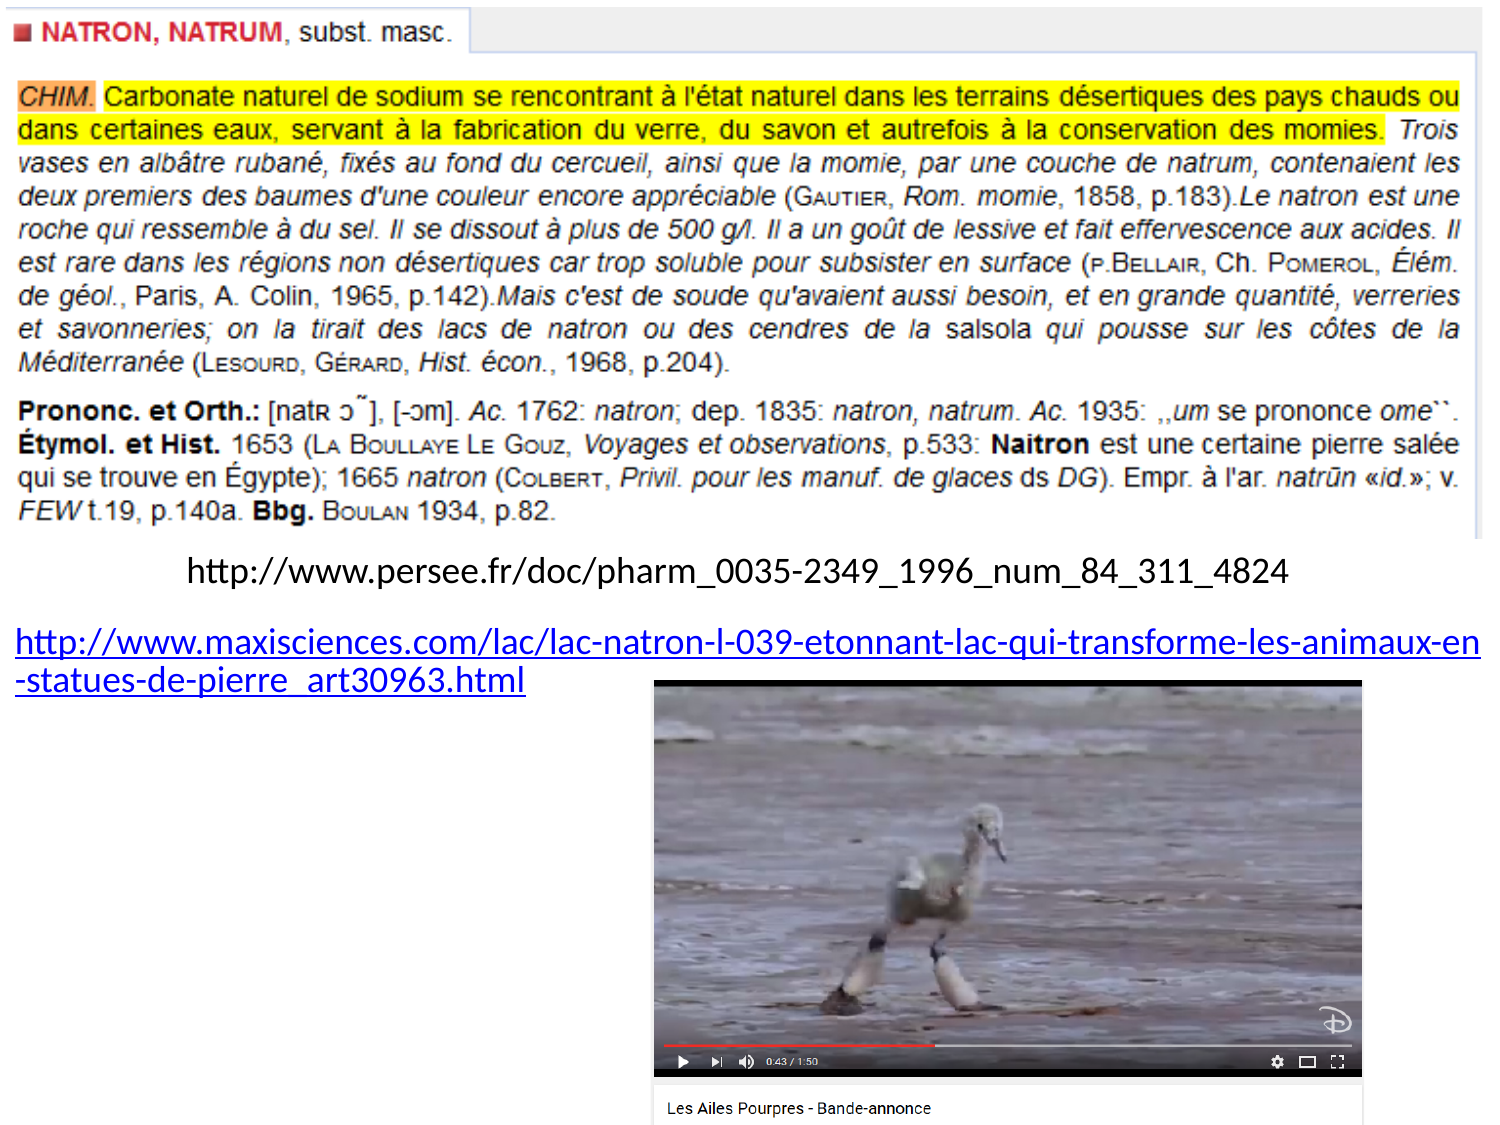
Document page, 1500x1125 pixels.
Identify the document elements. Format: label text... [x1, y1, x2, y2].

text_box http://www.persee.fr/doc/pharm_0035-2349_1996_num_84_311_4824 [64, 547, 1412, 599]
picture [5, 7, 1483, 540]
text_box http://www.maxisciences.com/lac/lac-natron-l-039-etonnant-lac-qui-transforme-les-animaux-en-statues-de-pierre_art30963.html [0, 609, 1500, 670]
picture [650, 680, 1365, 1125]
